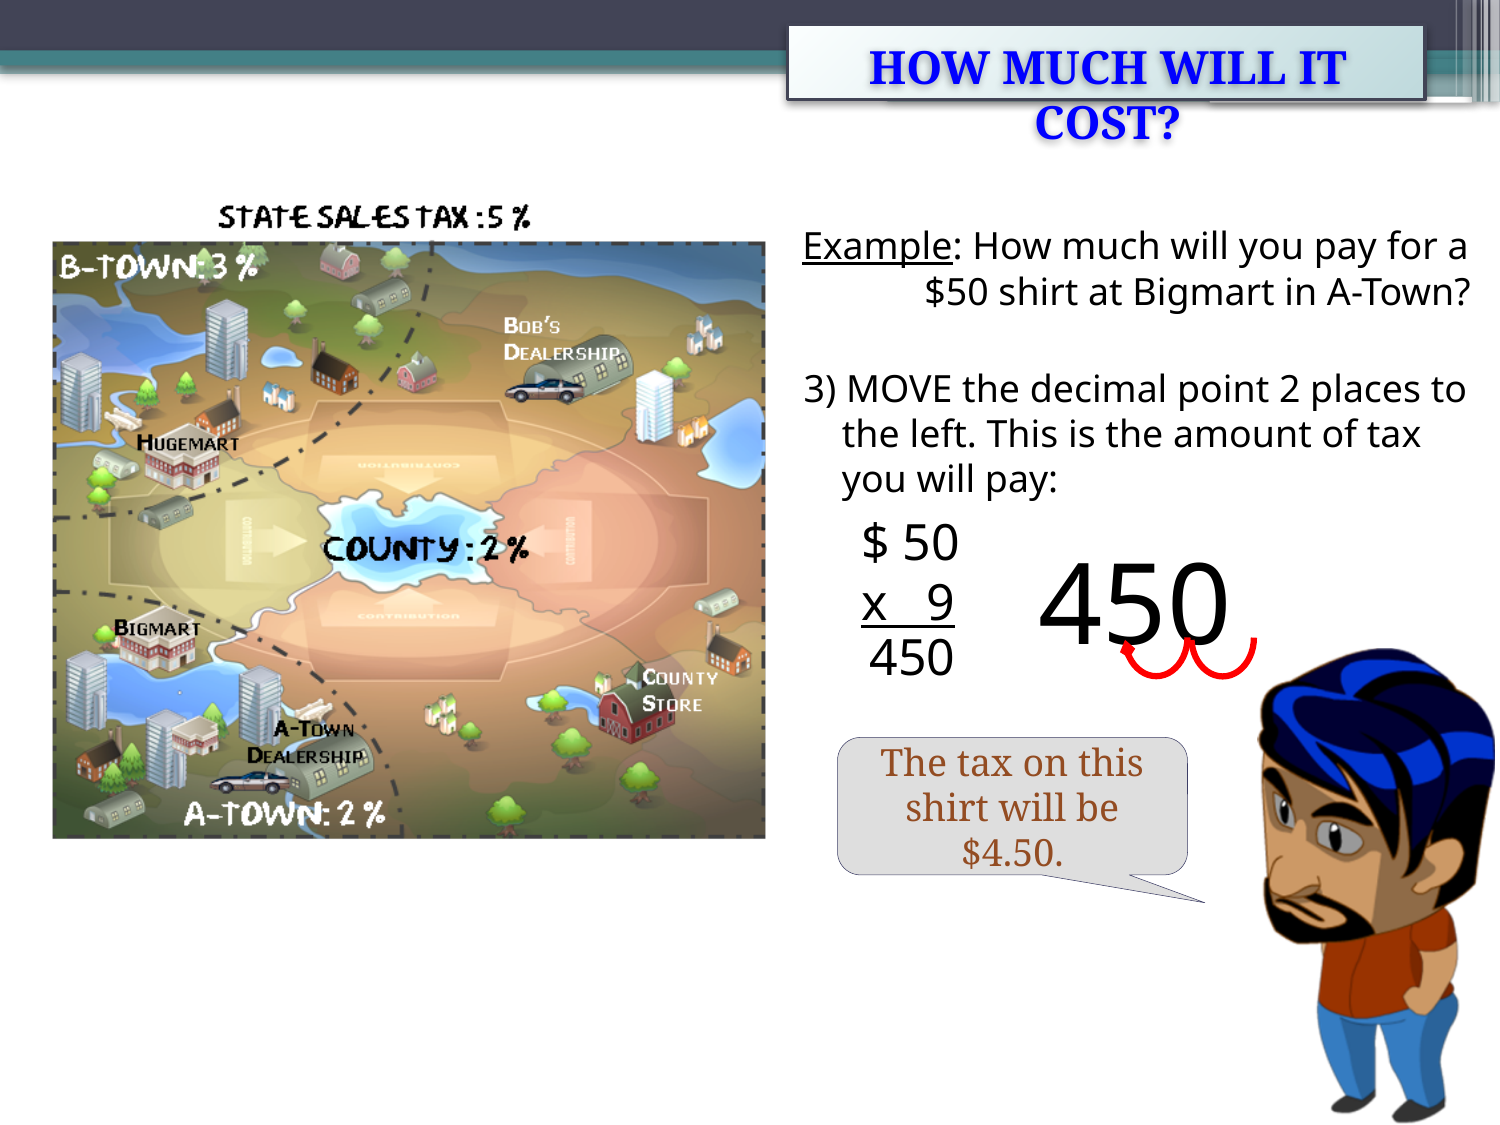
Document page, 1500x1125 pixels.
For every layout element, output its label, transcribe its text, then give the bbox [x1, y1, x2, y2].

text_box $ 50 x 9 [854, 504, 1030, 618]
text_box HOW MUCH WILL IT COST? [779, 30, 1437, 156]
text_box [1190, 637, 1255, 678]
text_box [1121, 637, 1189, 677]
text_box Example: How much will you pay for a $50 shirt at Bigmart in A-Town? [787, 212, 1500, 380]
text_box 3) MOVE the decimal point 2 places to the left. This is the amount of tax you will pay: [797, 358, 1498, 463]
text_box [787, 24, 1426, 28]
picture [1256, 648, 1495, 1124]
picture [49, 186, 767, 863]
text_box 450 [854, 618, 1066, 694]
text_box The tax on this shirt will be $4.50. [835, 735, 1207, 905]
text_box 450 [1023, 524, 1495, 675]
